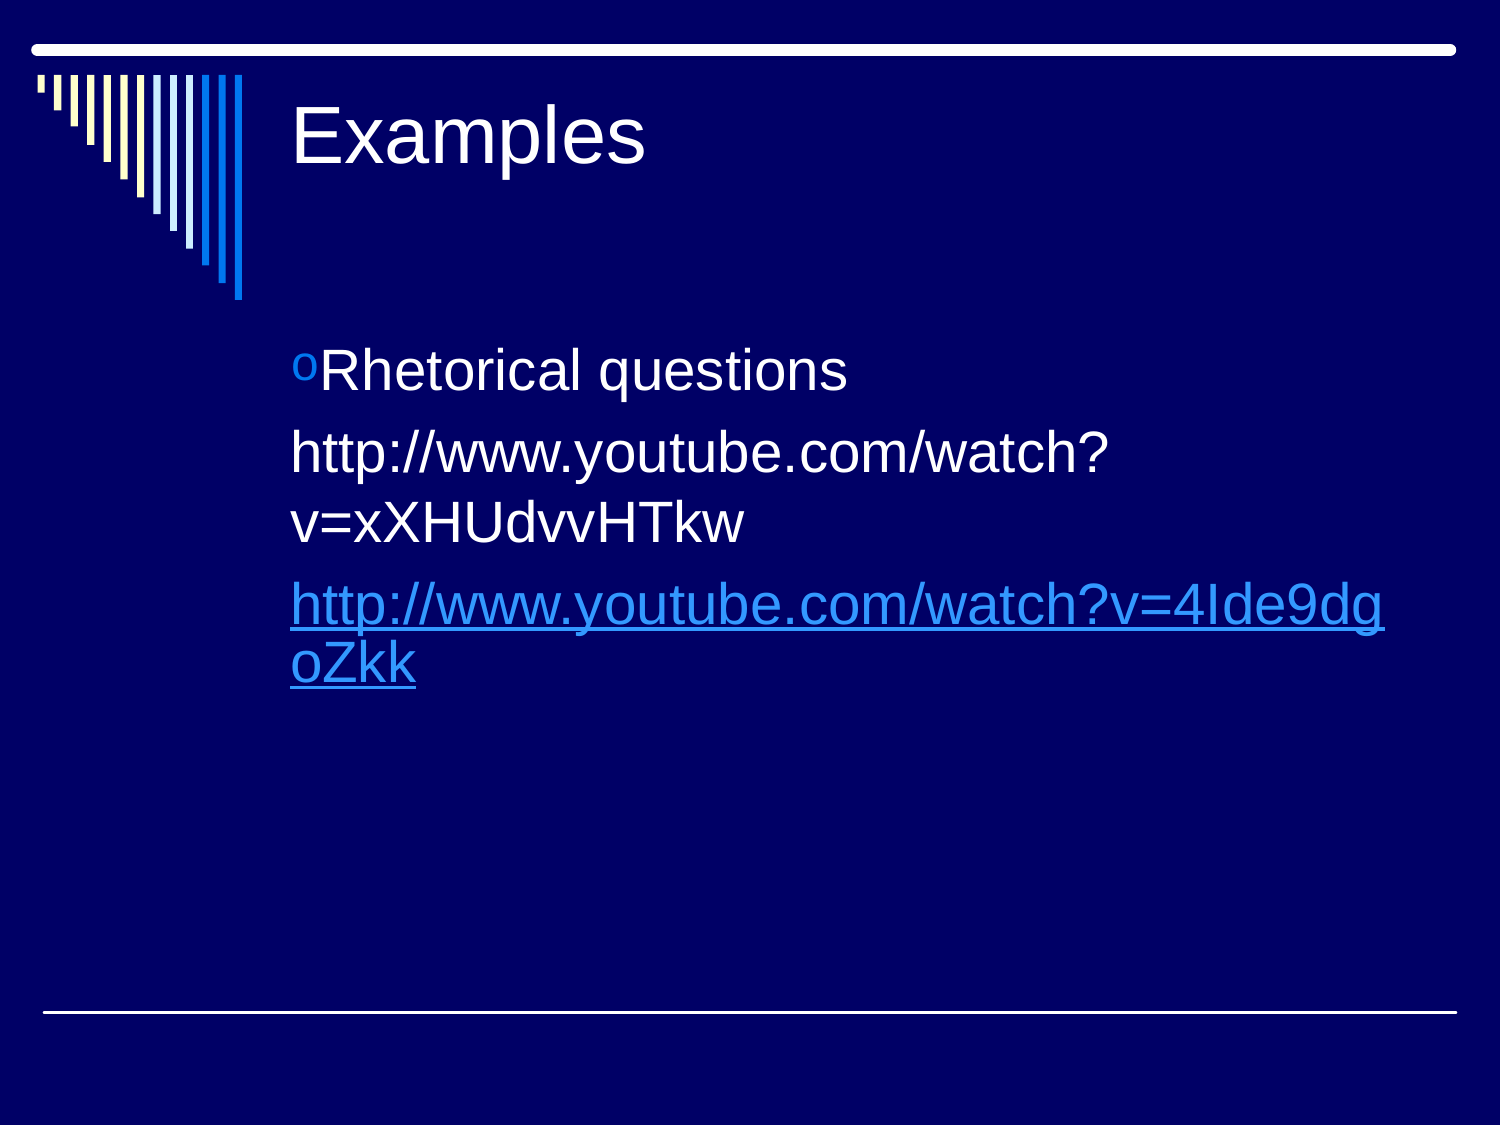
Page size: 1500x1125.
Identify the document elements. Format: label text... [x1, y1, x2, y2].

list Rhetorical questions http://www.youtube.com/watch?v=xXHUdvvHTkw http://www.youtube.com/watch?v=4Ide9dgoZkk [275, 324, 1425, 1000]
title Examples [275, 75, 1425, 288]
